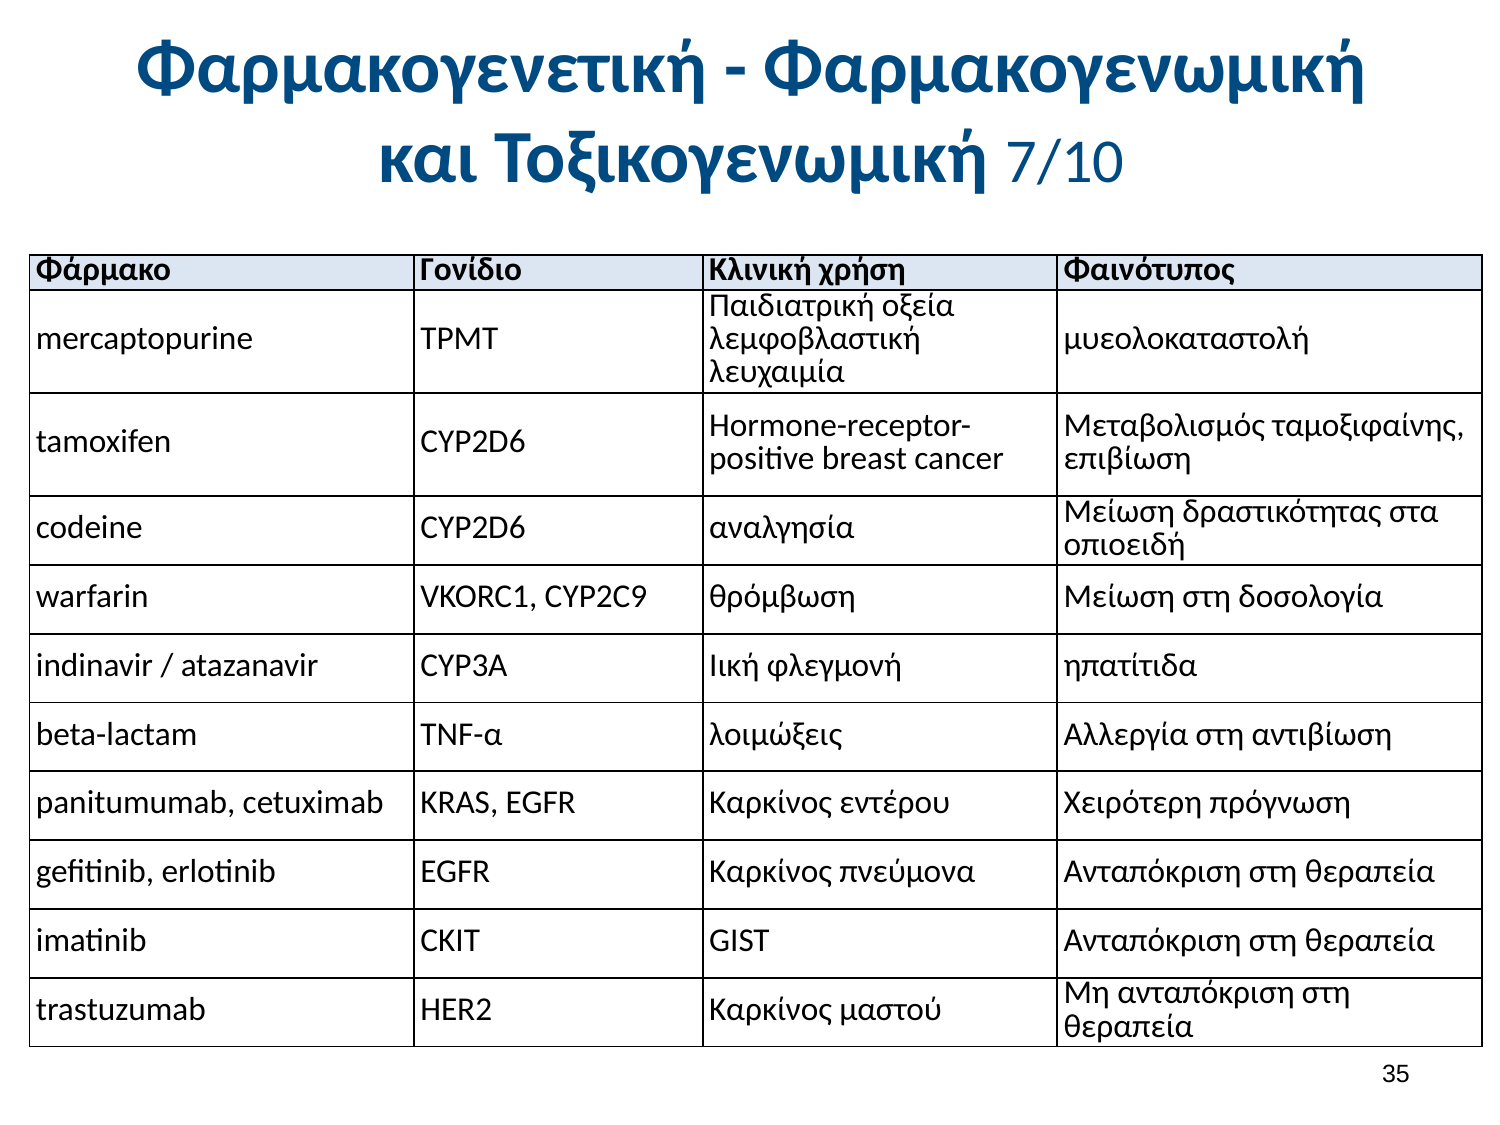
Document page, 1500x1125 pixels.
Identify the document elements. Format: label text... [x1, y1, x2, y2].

table_cell αναλγησία [704, 497, 1056, 564]
table_cell Ιική φλεγμονή [704, 635, 1056, 702]
table_cell imatinib [30, 910, 413, 977]
table_cell VKORC1, CYP2C9 [415, 566, 702, 633]
table_cell CYP3A [415, 635, 702, 702]
table_cell HER2 [415, 979, 702, 1046]
table_header Φαινότυπος [1058, 256, 1481, 289]
table_cell trastuzumab [30, 979, 413, 1046]
table_cell Μείωση στη δοσολογία [1058, 566, 1481, 633]
table_cell CKIT [415, 910, 702, 977]
table_cell panitumumab, cetuximab [30, 772, 413, 839]
table_cell Καρκίνος πνεύμονα [704, 841, 1056, 908]
table_cell tamoxifen [30, 394, 413, 495]
table_cell indinavir / atazanavir [30, 635, 413, 702]
table_cell Μείωση δραστικότητας στα οπιοειδή [1058, 497, 1481, 564]
table_header Κλινική χρήση [704, 256, 1056, 289]
table_cell Ανταπόκριση στη θεραπεία [1058, 910, 1481, 977]
table_cell Μη ανταπόκριση στη θεραπεία [1058, 979, 1481, 1046]
table_cell CYP2D6 [415, 497, 702, 564]
table_cell TPMT [415, 291, 702, 392]
table_cell μυεολοκαταστολή [1058, 291, 1481, 392]
table_cell Παιδιατρική οξεία λεμφοβλαστική λευχαιμία [704, 291, 1056, 392]
table_cell ηπατίτιδα [1058, 635, 1481, 702]
table_cell CYP2D6 [415, 394, 702, 495]
table_cell KRAS, EGFR [415, 772, 702, 839]
table_cell GIST [704, 910, 1056, 977]
table_cell Χειρότερη πρόγνωση [1058, 772, 1481, 839]
table_header Φάρμακο [30, 256, 413, 289]
table_header Γονίδιο [415, 256, 702, 289]
table_cell TNF-α [415, 703, 702, 770]
table_cell Hormone-receptor-positive breast cancer [704, 394, 1056, 495]
table_cell mercaptopurine [30, 291, 413, 392]
table_cell Καρκίνος μαστού [704, 979, 1056, 1046]
table_cell Αλλεργία στη αντιβίωση [1058, 703, 1481, 770]
table_cell λοιμώξεις [704, 703, 1056, 770]
table_cell θρόμβωση [704, 566, 1056, 633]
table_cell gefitinib, erlotinib [30, 841, 413, 908]
table_cell Ανταπόκριση στη θεραπεία [1058, 841, 1481, 908]
table_cell EGFR [415, 841, 702, 908]
table_cell warfarin [30, 566, 413, 633]
table_cell Καρκίνος εντέρου [704, 772, 1056, 839]
table_cell beta-lactam [30, 703, 413, 770]
table_cell codeine [30, 497, 413, 564]
table_cell Μεταβολισμός ταμοξιφαίνης, επιβίωση [1058, 394, 1481, 495]
slide_number 34 [1074, 1042, 1425, 1103]
title Φαρμακογενετική - Φαρμακογενωμική και Τοξικογενωμική 7/10 [76, 19, 1427, 197]
